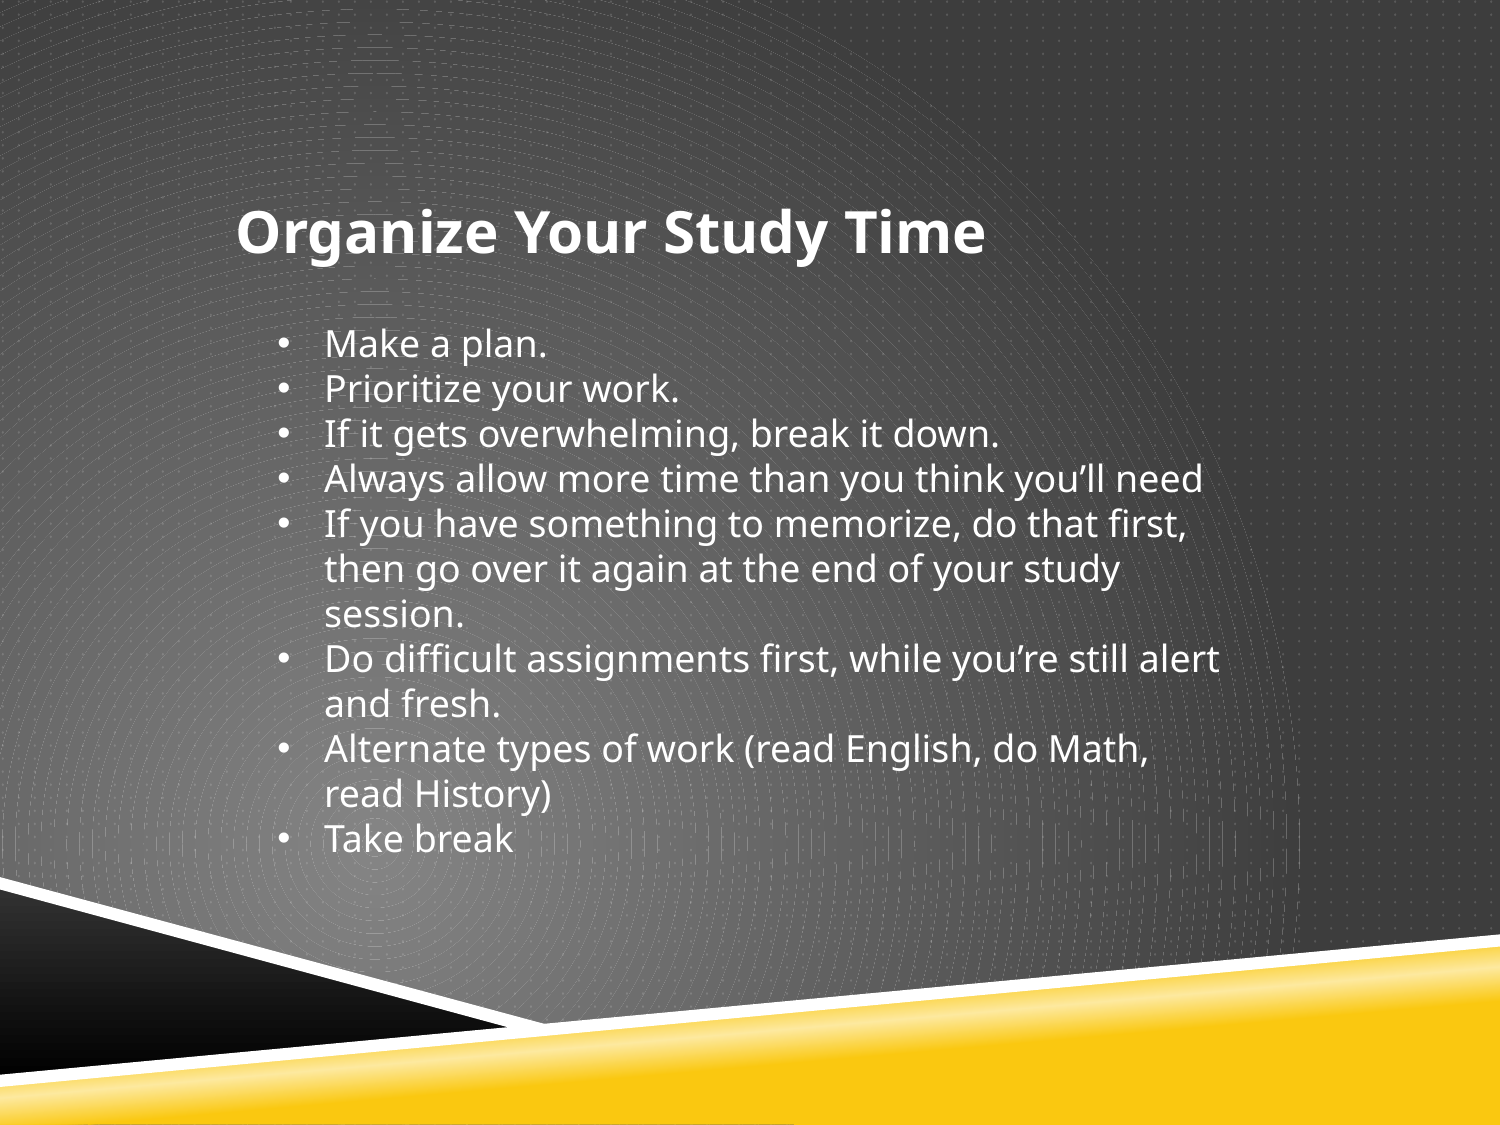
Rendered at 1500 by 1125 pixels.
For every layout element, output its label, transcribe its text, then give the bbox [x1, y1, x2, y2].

text_box Make a plan. Prioritize your work. If it gets overwhelming, break it down. Always allow more time than you think you’ll need If you have something to memorize, do that first, then go over it again at the end of your study session. Do difficult assignments first, while you’re still alert and fresh. Alternate types of work (read English, do Math, read History) Take break [262, 312, 1250, 868]
text_box Organize Your Study Time [220, 187, 1003, 273]
